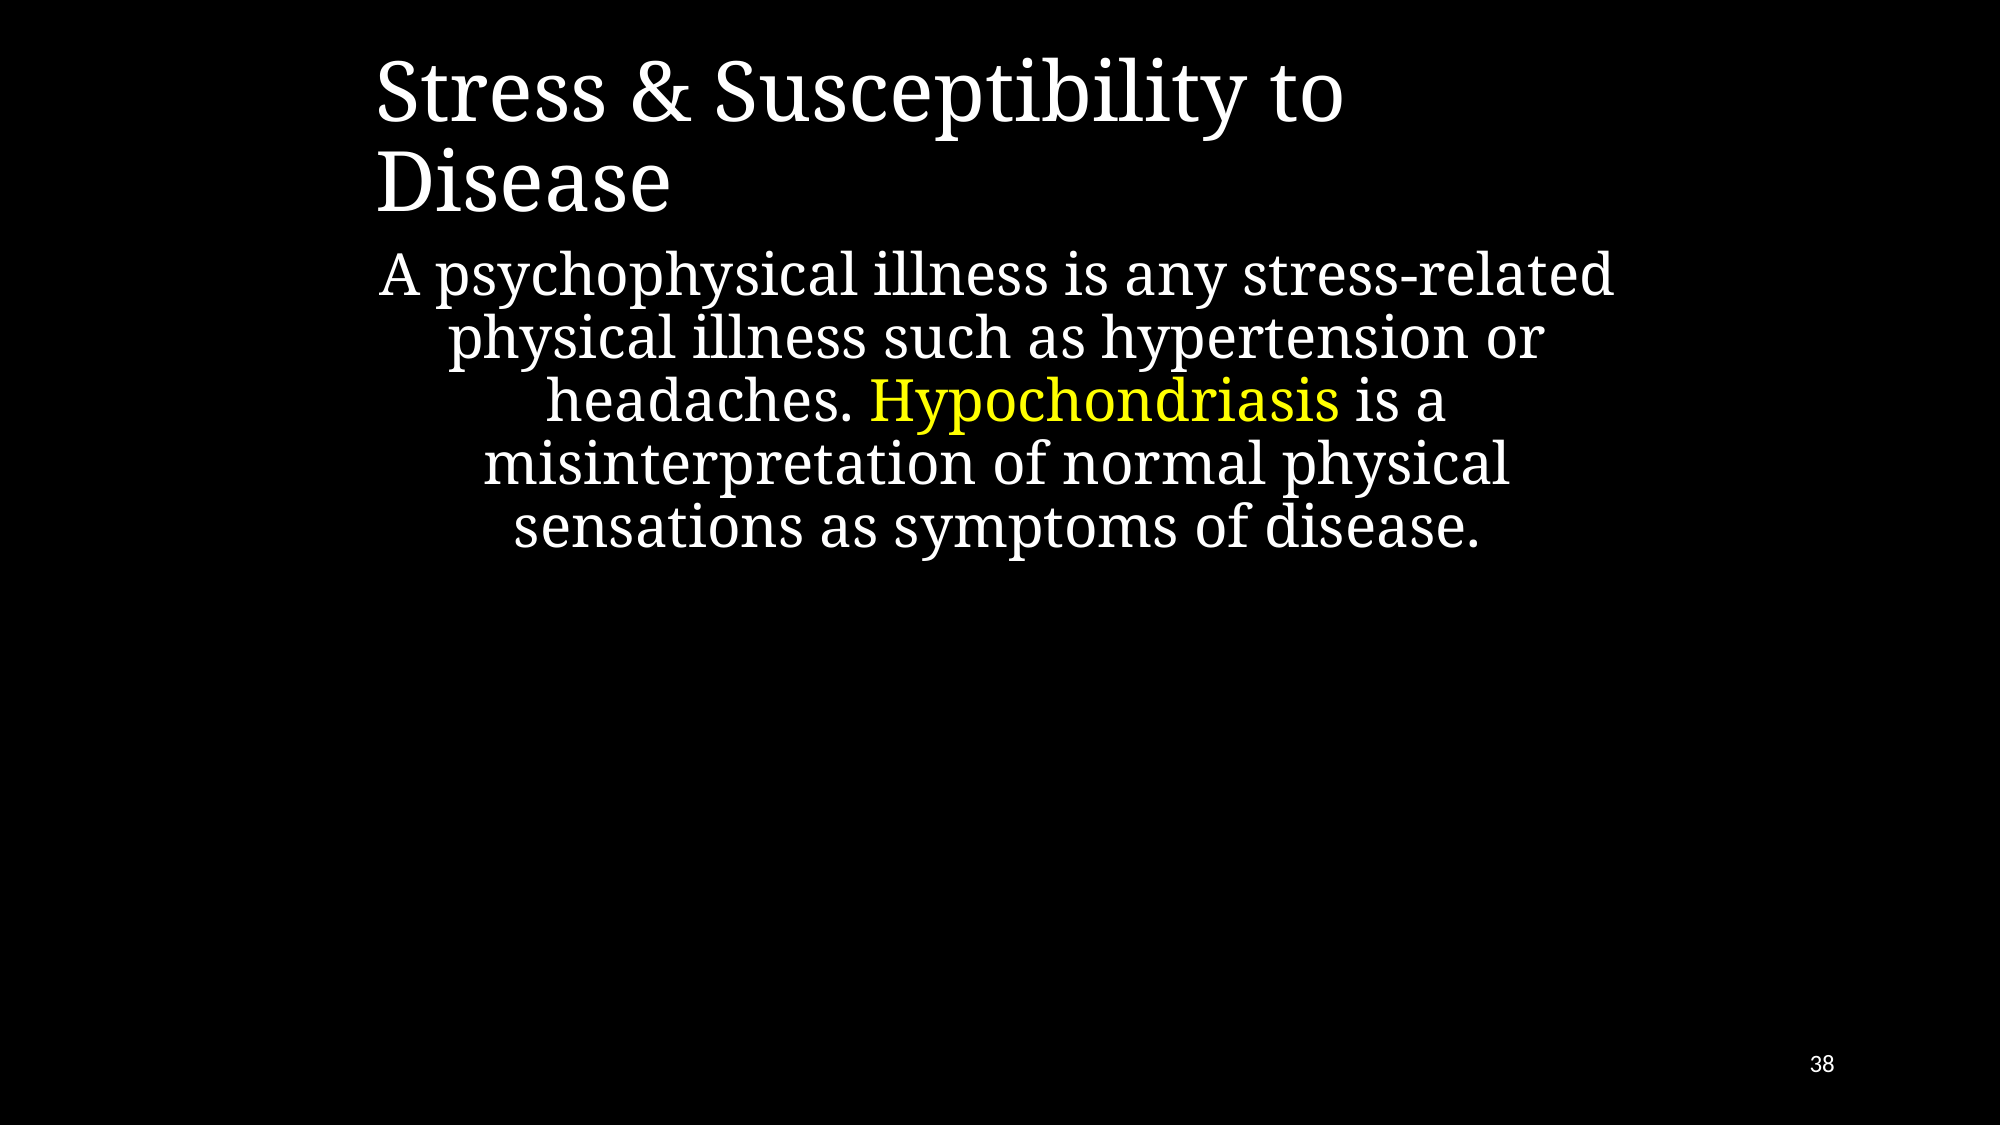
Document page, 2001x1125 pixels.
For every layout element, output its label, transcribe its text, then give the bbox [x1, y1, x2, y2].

title Stress & Susceptibility to Disease [360, 45, 1636, 233]
list A psychophysical illness is any stress-related physical illness such as hypertension or headaches. Hypochondriasis is a misinterpretation of normal physical sensations as symptoms of disease. [335, 237, 1661, 625]
slide_number 38 [1433, 1025, 1850, 1100]
